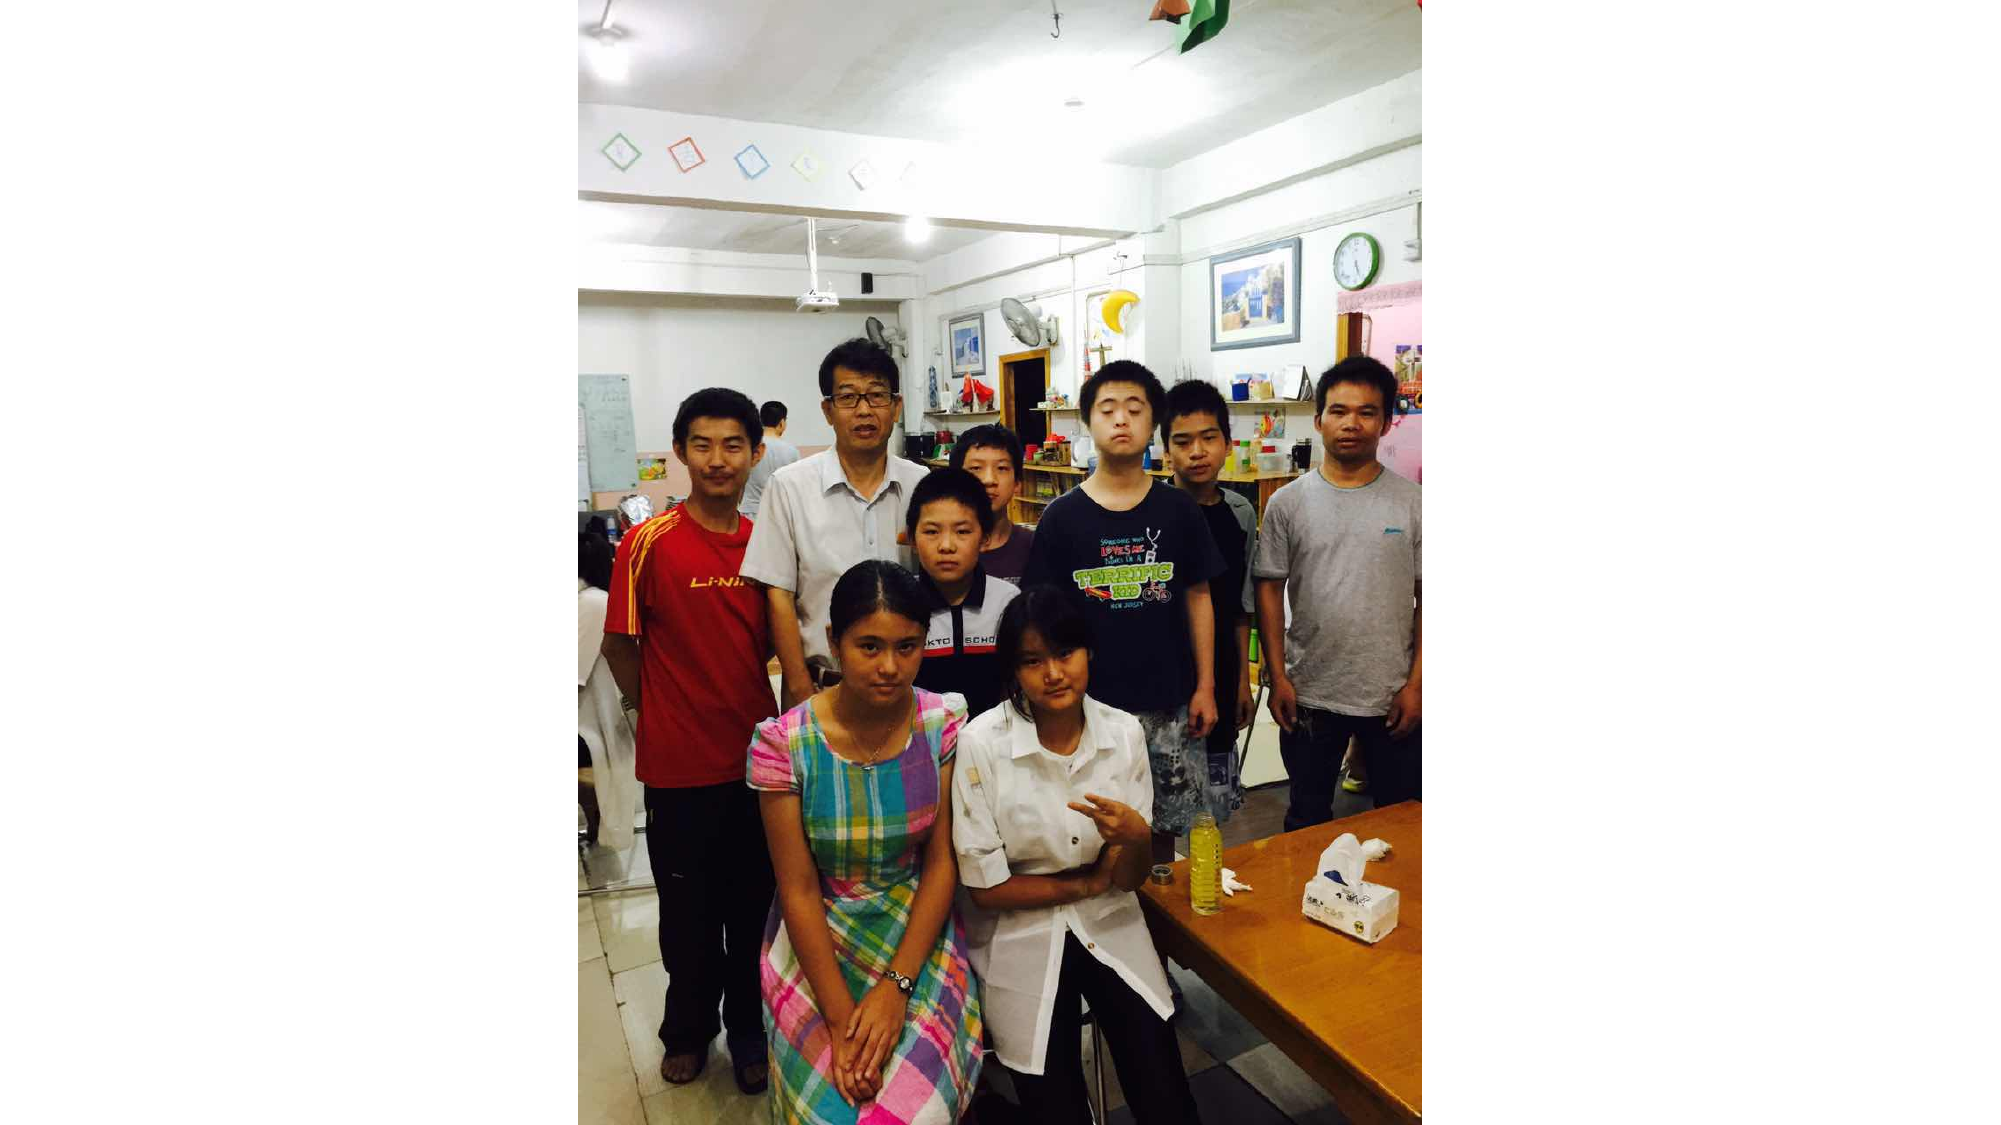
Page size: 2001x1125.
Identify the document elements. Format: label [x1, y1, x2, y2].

picture [578, 0, 1422, 1125]
